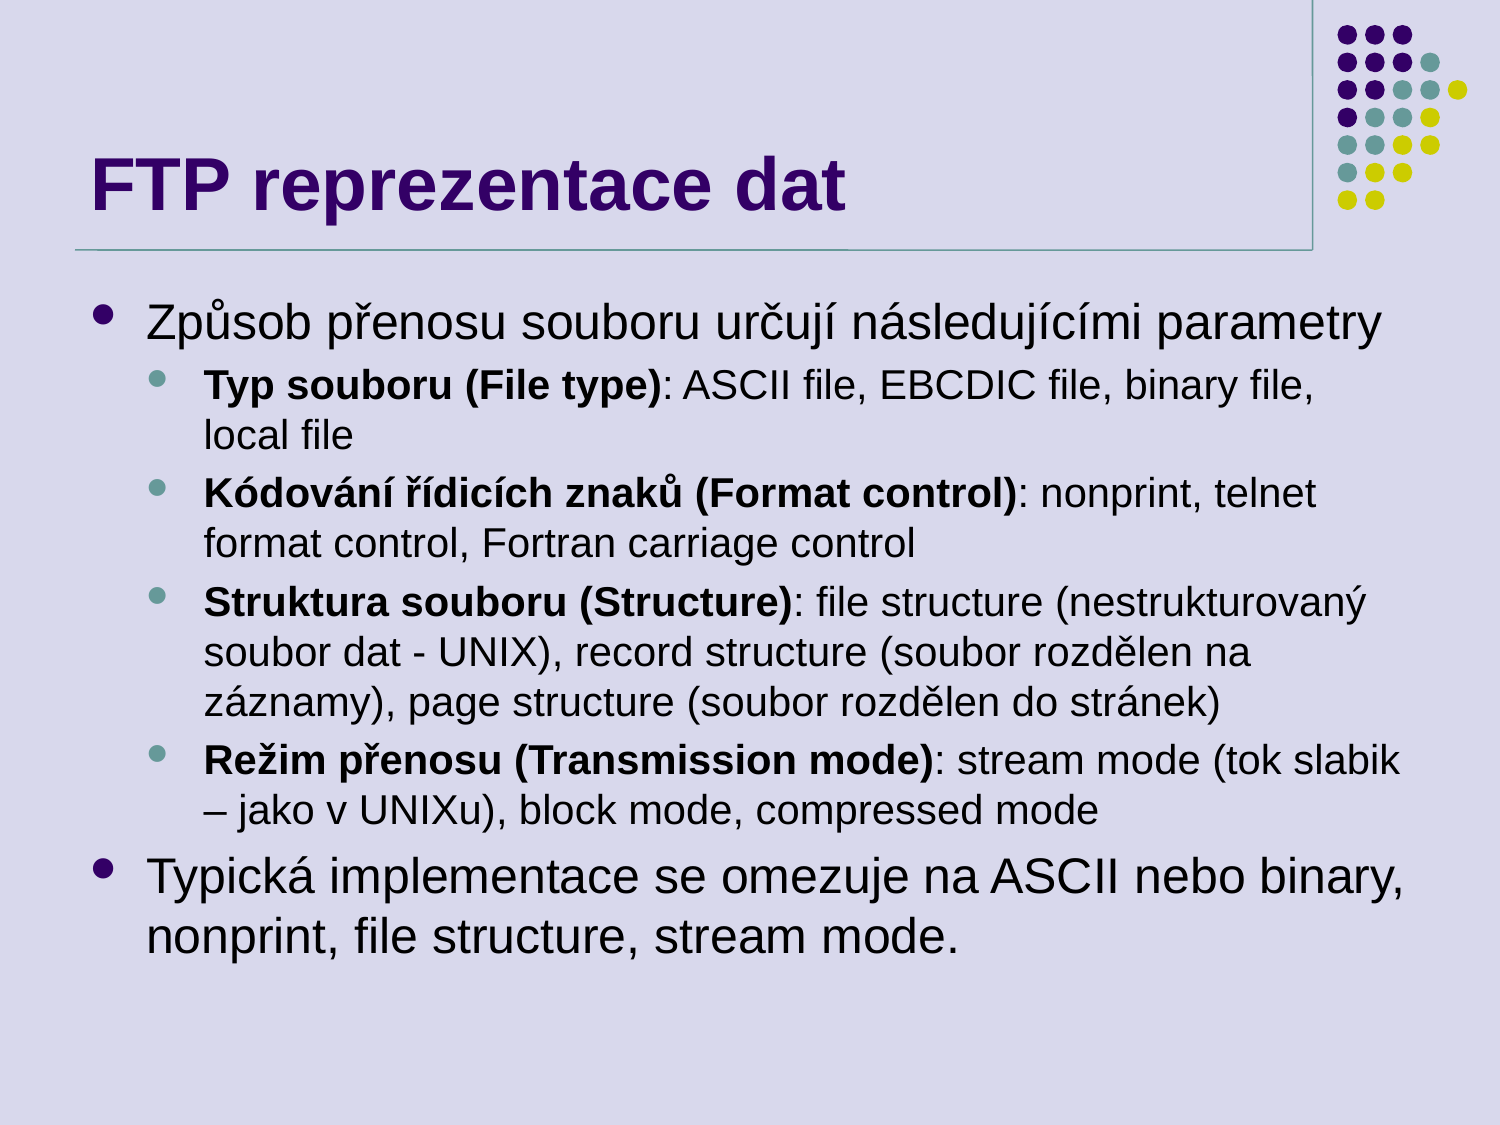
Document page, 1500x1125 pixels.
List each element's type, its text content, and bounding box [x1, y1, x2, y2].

list Způsob přenosu souboru určují následujícími parametry Typ souboru (File type): ASCII file, EBCDIC file, binary file, local file Kódování řídicích znaků (Format control): nonprint, telnet format control, Fortran carriage control Struktura souboru (Structure): file structure (nestrukturovaný soubor dat - UNIX), record structure (soubor rozdělen na záznamy), page structure (soubor rozdělen do stránek) Režim přenosu (Transmission mode): stream mode (tok slabik – jako v UNIXu), block mode, compressed mode Typická implementace se omezuje na ASCII nebo binary, nonprint, file structure, stream mode. [75, 282, 1425, 1006]
title FTP reprezentace dat [75, 20, 1313, 233]
